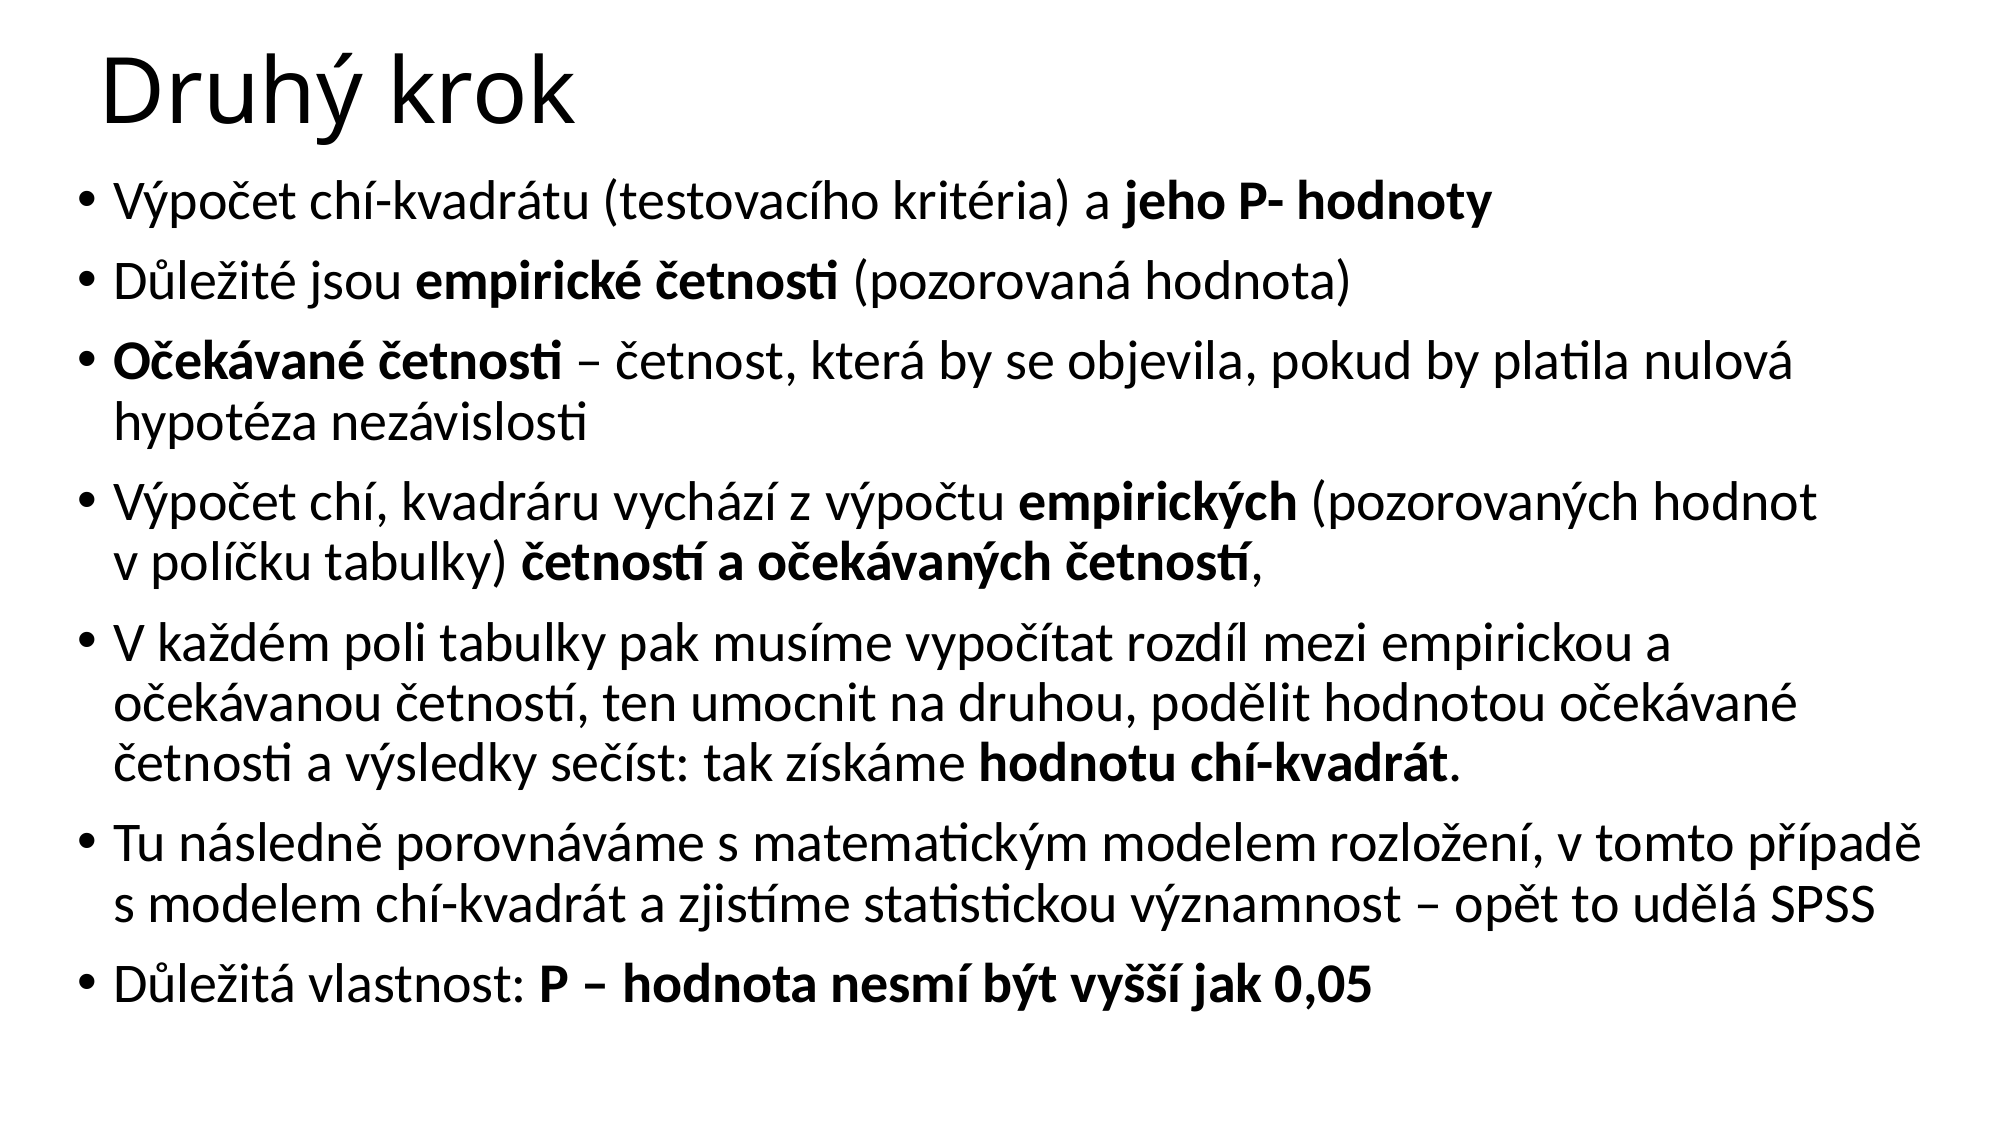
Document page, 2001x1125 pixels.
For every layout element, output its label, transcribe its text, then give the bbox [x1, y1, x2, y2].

list Výpočet chí-kvadrátu (testovacího kritéria) a jeho P- hodnoty Důležité jsou empirické četnosti (pozorovaná hodnota) Očekávané četnosti – četnost, která by se objevila, pokud by platila nulová hypotéza nezávislosti Výpočet chí, kvadráru vychází z výpočtu empirických (pozorovaných hodnot v políčku tabulky) četností a očekávaných četností, V každém poli tabulky pak musíme vypočítat rozdíl mezi empirickou a očekávanou četností, ten umocnit na druhou, podělit hodnotou očekávané četnosti a výsledky sečíst: tak získáme hodnotu chí-kvadrát. Tu následně porovnáváme s matematickým modelem rozložení, v tomto případě s modelem chí-kvadrát a zjistíme statistickou významnost – opět to udělá SPSS Důležitá vlastnost: P – hodnota nesmí být vyšší jak 0,05 [62, 163, 1961, 1088]
title Druhý krok [83, 0, 1763, 163]
